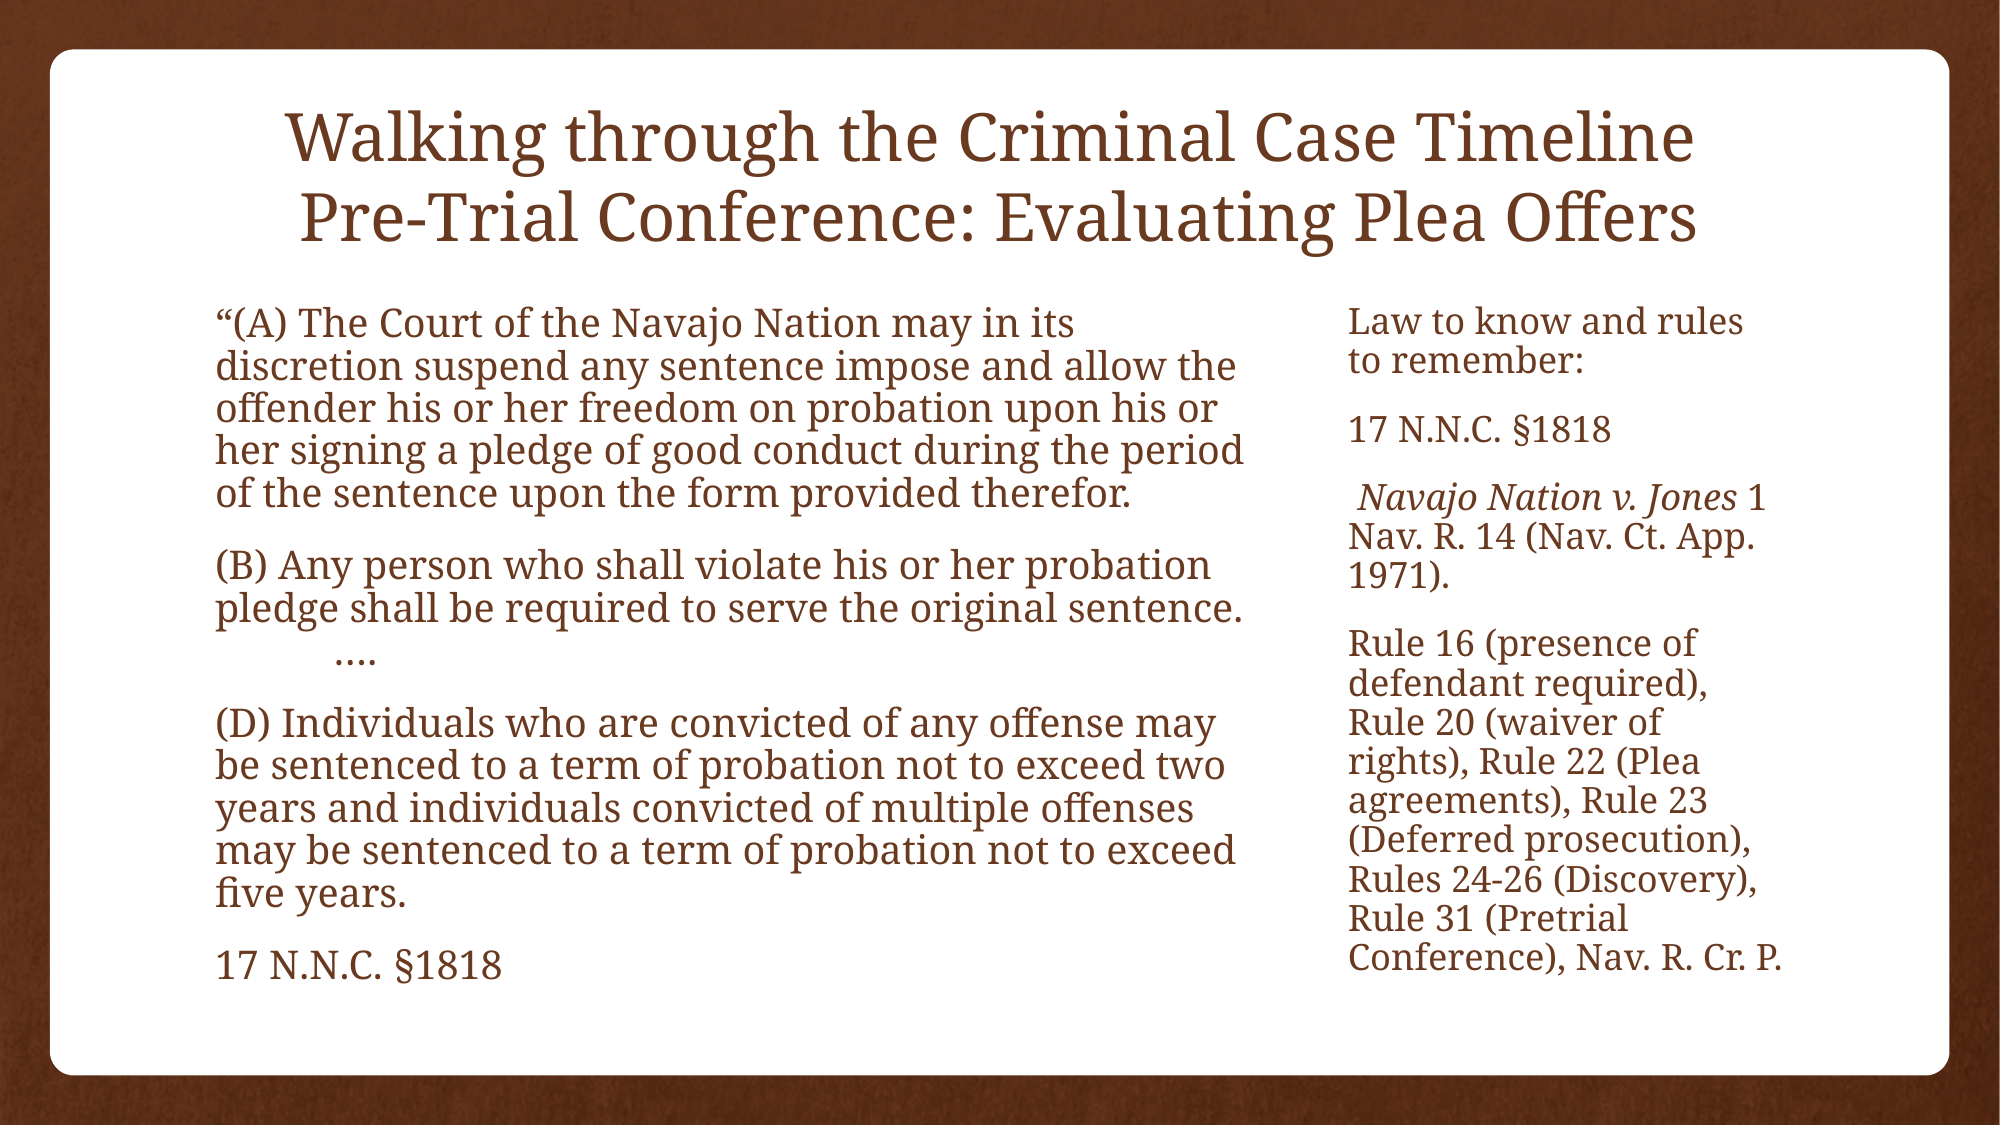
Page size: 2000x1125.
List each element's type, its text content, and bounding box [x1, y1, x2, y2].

list “(A) The Court of the Navajo Nation may in its discretion suspend any sentence impose and allow the offender his or her freedom on probation upon his or her signing a pledge of good conduct during the period of the sentence upon the form provided therefor. (B) Any person who shall violate his or her probation pledge shall be required to serve the original sentence. …. (D) Individuals who are convicted of any offense may be sentenced to a term of probation not to exceed two years and individuals convicted of multiple offenses may be sentenced to a term of probation not to exceed five years. 17 N.N.C. §1818 [199, 295, 1283, 996]
list Law to know and rules to remember: 17 N.N.C. §1818 Navajo Nation v. Jones 1 Nav. R. 14 (Nav. Ct. App. 1971). Rule 16 (presence of defendant required), Rule 20 (waiver of rights), Rule 22 (Plea agreements), Rule 23 (Deferred prosecution), Rules 24-26 (Discovery), Rule 31 (Pretrial Conference), Nav. R. Cr. P. [1332, 295, 1800, 996]
title Walking through the Criminal Case Timeline Pre-Trial Conference: Evaluating Plea Offers [199, 70, 1800, 263]
